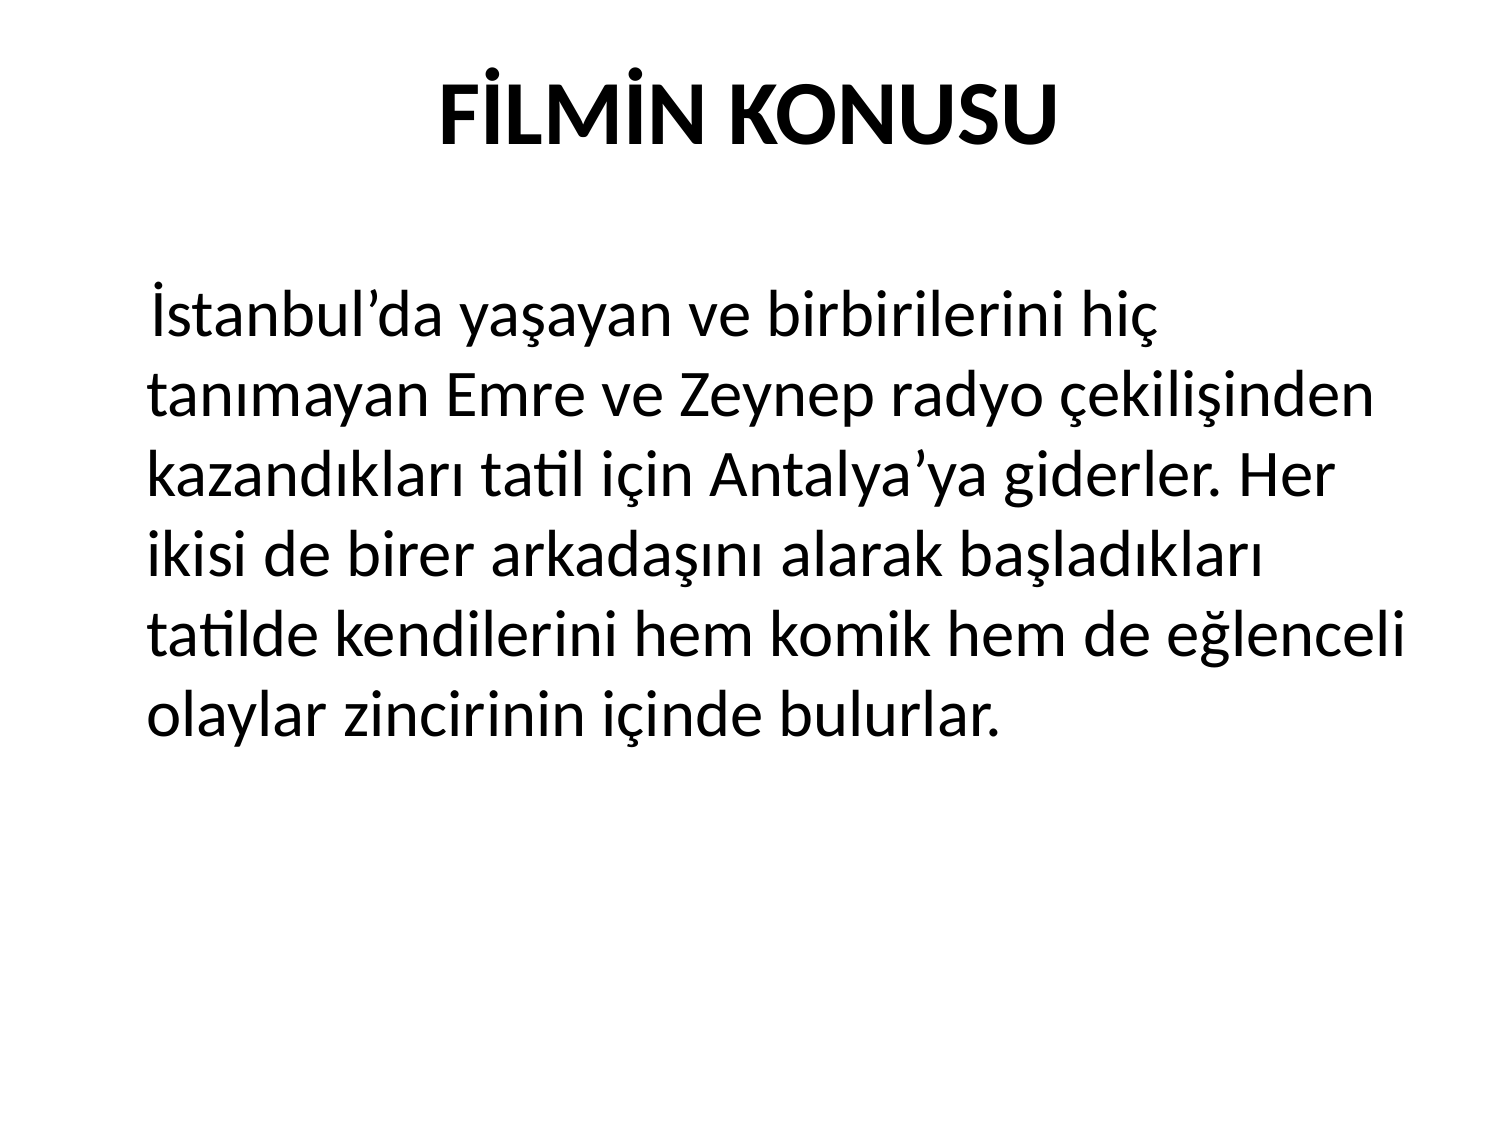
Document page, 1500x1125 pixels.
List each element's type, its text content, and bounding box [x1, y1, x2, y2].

list İstanbul’da yaşayan ve birbirilerini hiç tanımayan Emre ve Zeynep radyo çekilişinden kazandıkları tatil için Antalya’ya giderler. Her ikisi de birer arkadaşını alarak başladıkları tatilde kendilerini hem komik hem de eğlenceli olaylar zincirinin içinde bulurlar. [75, 262, 1425, 1005]
title FİLMİN KONUSU [75, 30, 1425, 185]
